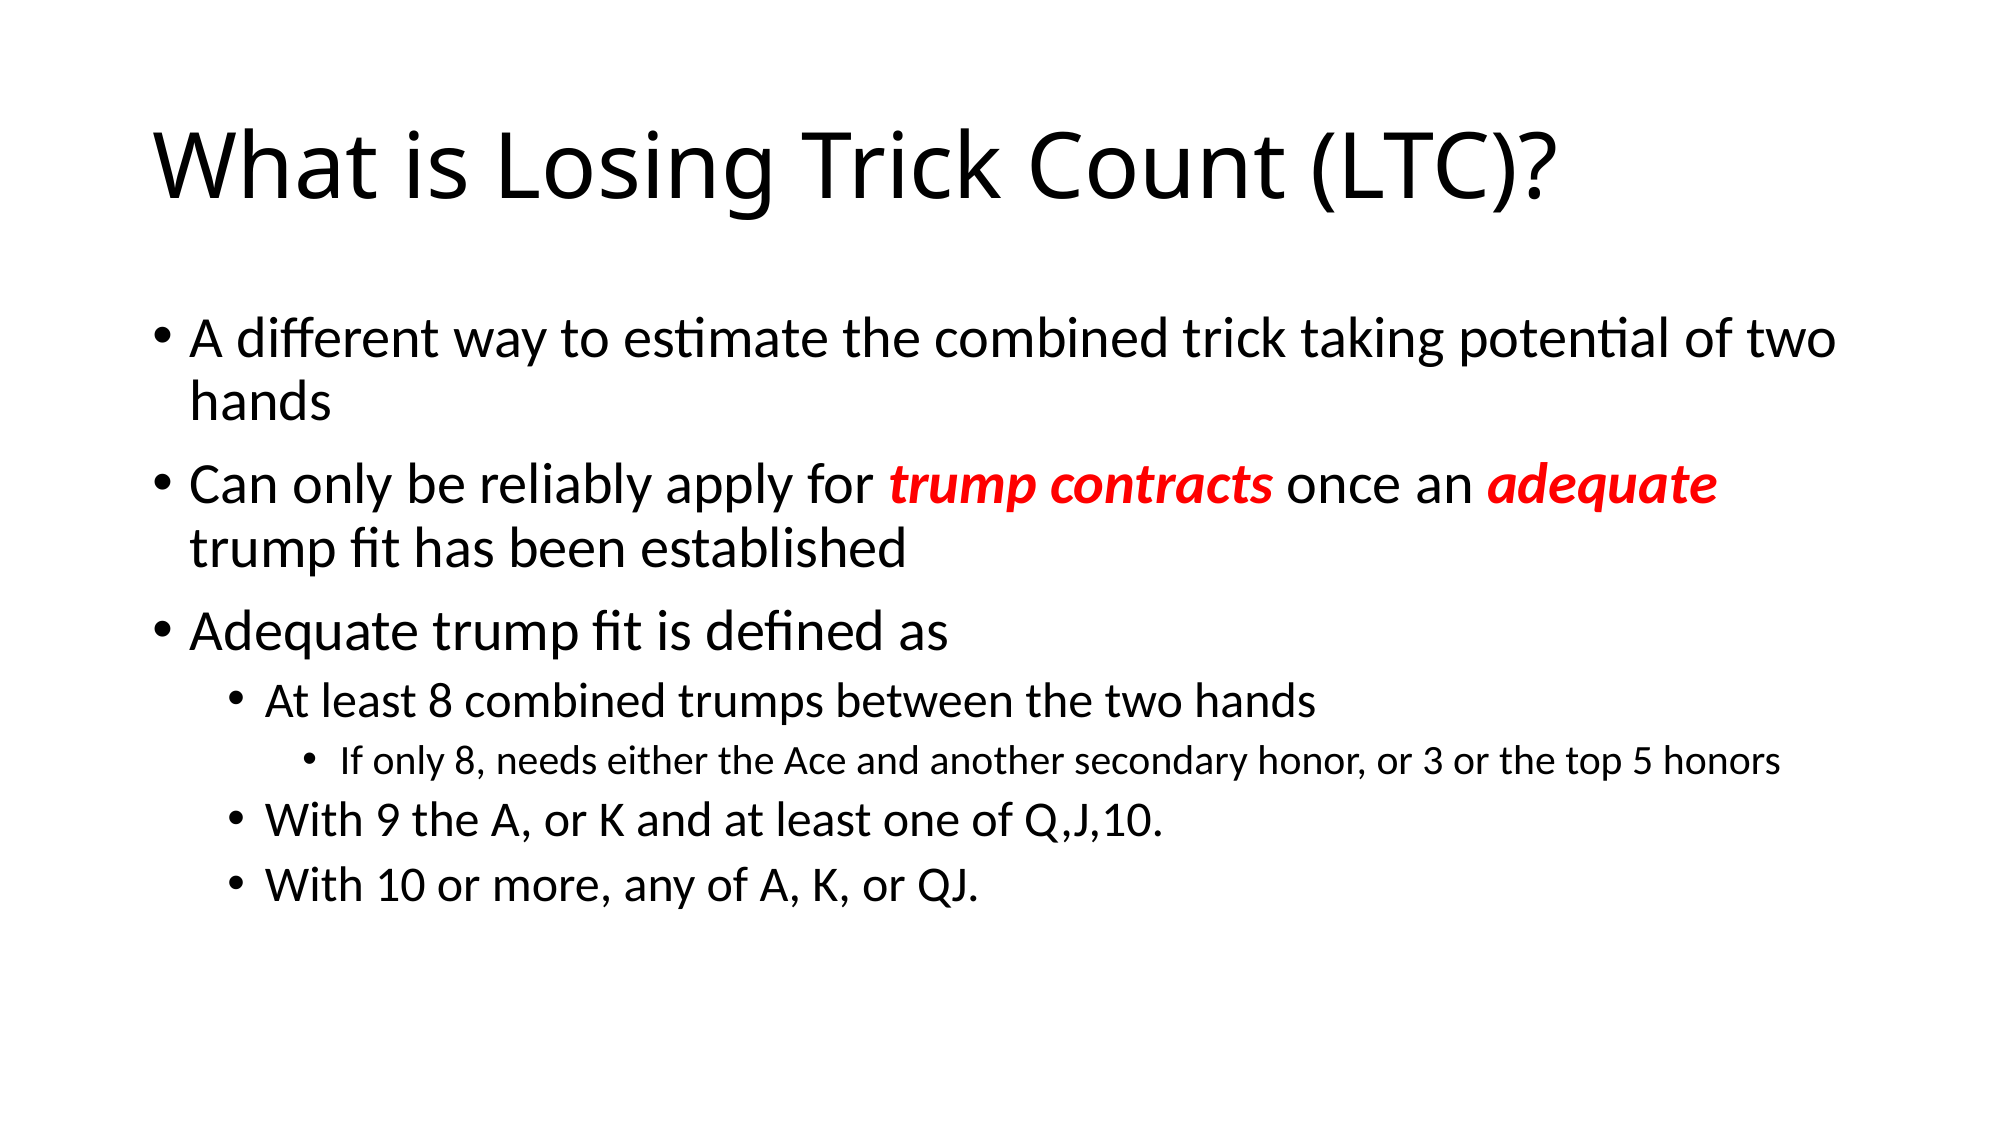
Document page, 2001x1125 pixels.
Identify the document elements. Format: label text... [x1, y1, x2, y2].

list A different way to estimate the combined trick taking potential of two hands Can only be reliably apply for trump contracts once an adequate trump fit has been established Adequate trump fit is defined as At least 8 combined trumps between the two hands If only 8, needs either the Ace and another secondary honor, or 3 or the top 5 honors With 9 the A, or K and at least one of Q,J,10. With 10 or more, any of A, K, or QJ. [137, 299, 1863, 1014]
title What is Losing Trick Count (LTC)? [137, 59, 1863, 278]
